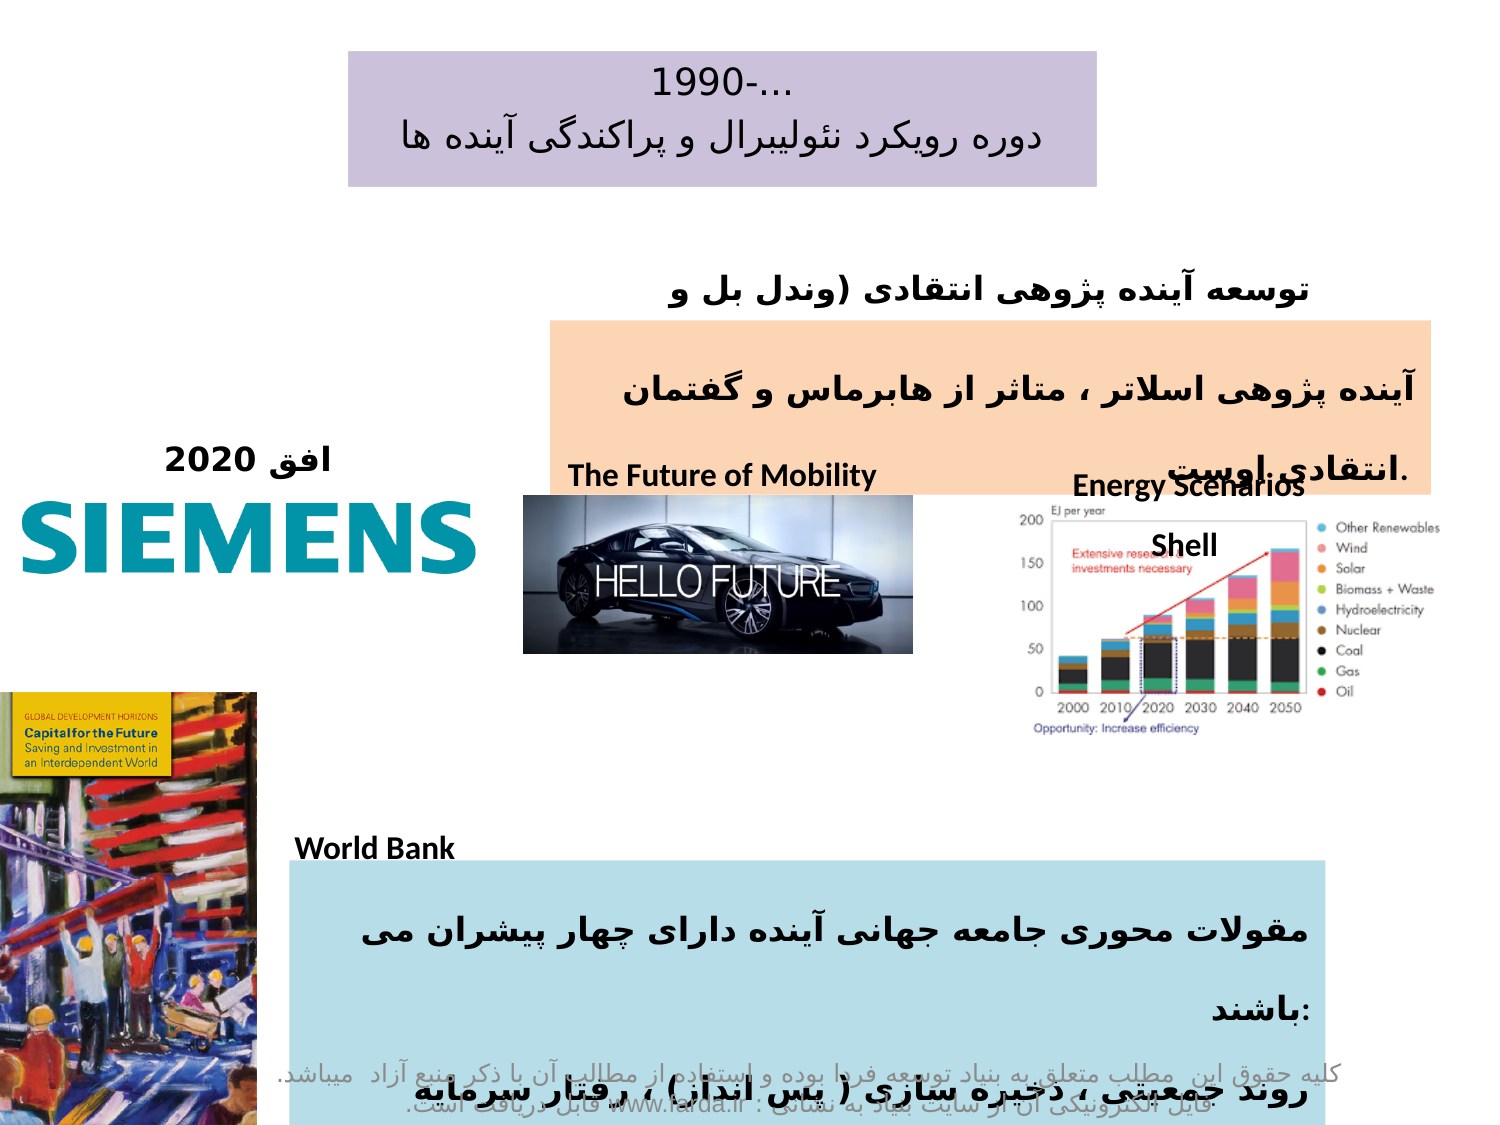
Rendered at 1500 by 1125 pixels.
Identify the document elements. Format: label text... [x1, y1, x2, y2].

footer کلیه حقوق این مطلب متعلق به بنیاد توسعه فردا بوده و استفاده از مطالب آن با ذکر منبع آزاد میباشد. فایل الکترونیکی آن از سایت بنیاد به نشانی : www.farda.ir قابل دریافت است. [262, 1049, 1367, 1125]
picture [20, 500, 476, 575]
picture [0, 691, 258, 1125]
text_box Energy Scenarios Shell [990, 436, 1379, 571]
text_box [348, 50, 1097, 187]
picture [1014, 502, 1444, 735]
text_box The Future of Mobility [528, 425, 917, 500]
text_box توسعه آینده پژوهی انتقادی (وندل بل و اسلاتر، عنایت الله ...) [608, 239, 1373, 320]
text_box افق 2020 [147, 410, 349, 486]
text_box آینده پژوهی اسلاتر ، متاثر از هابرماس و گفتمان انتقادی اوست. [550, 320, 1431, 495]
text_box World Bank [274, 798, 476, 874]
picture [523, 495, 913, 655]
text_box مقولات محوری جامعه جهانی آینده دارای چهار پیشران می باشند: روند جمعیتی ، ذخیره سازی ( پس انداز) ، رفتار سرمایه گذاری ، نقش تغییرات فناوری [289, 860, 1326, 1049]
